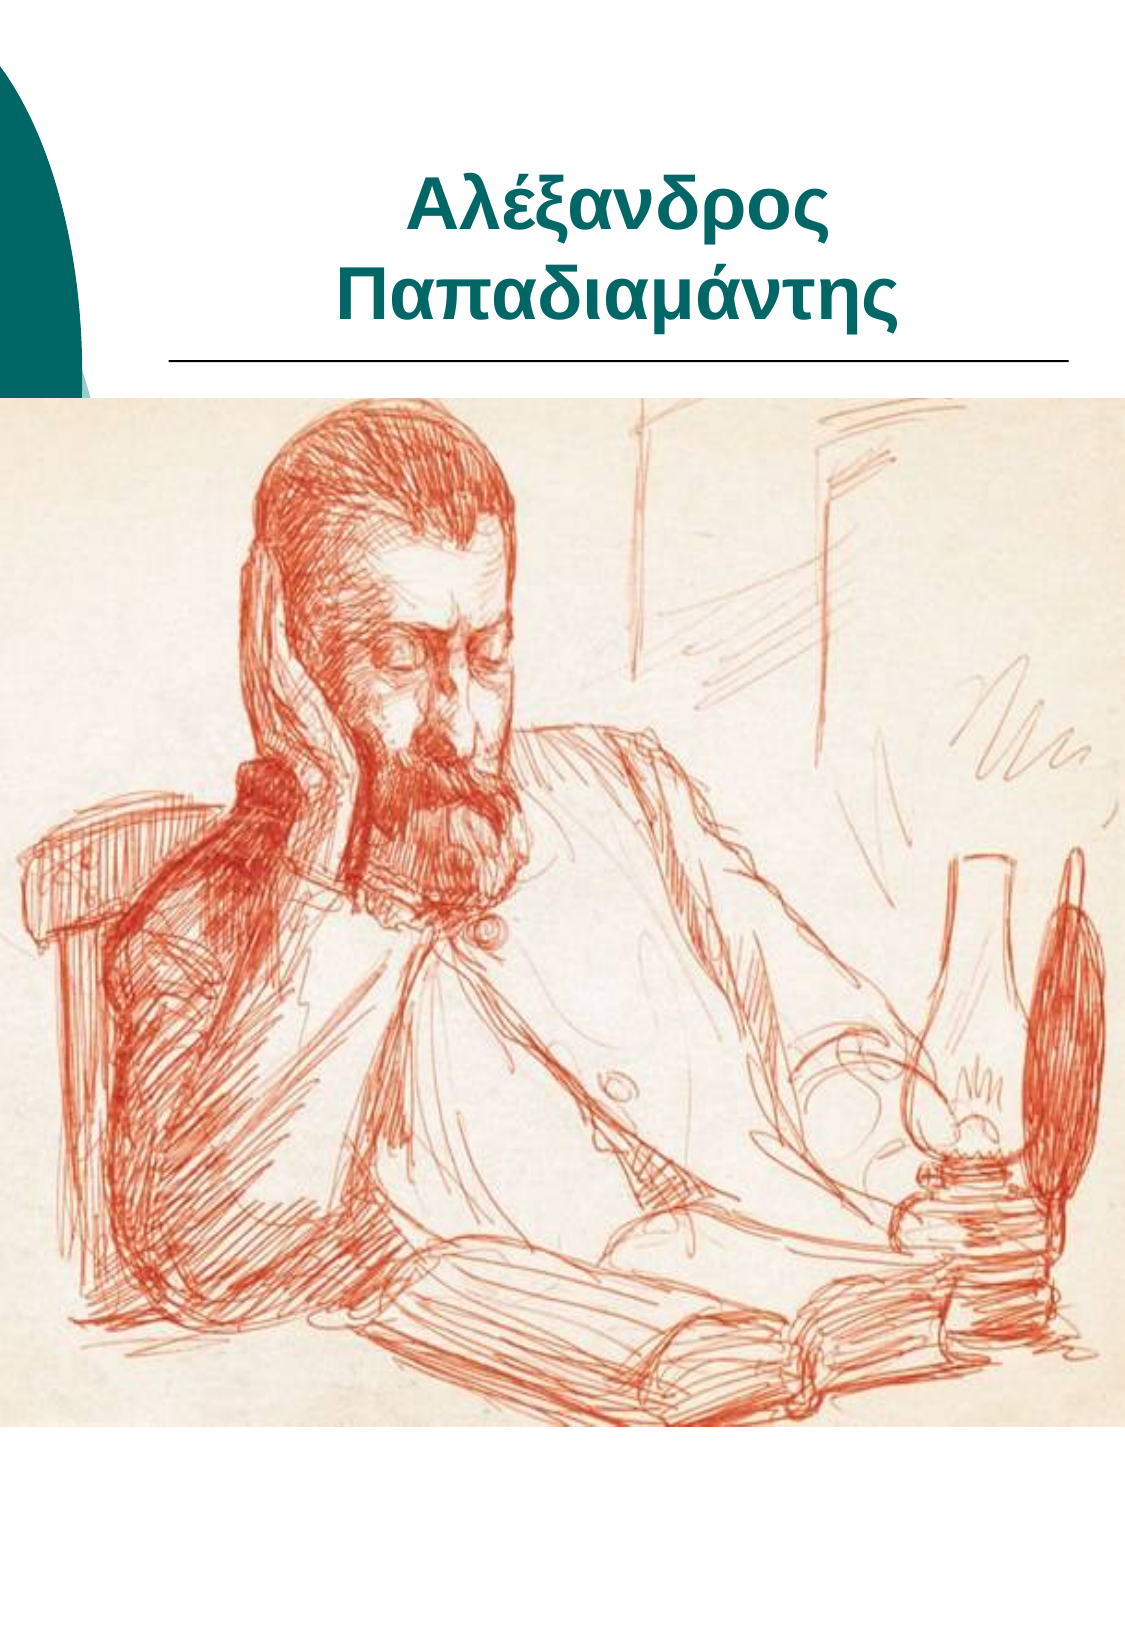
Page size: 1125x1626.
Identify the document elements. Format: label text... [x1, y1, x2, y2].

title Αλέξανδρος Παπαδιαμάντης [168, 71, 1069, 343]
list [0, 398, 1125, 1428]
